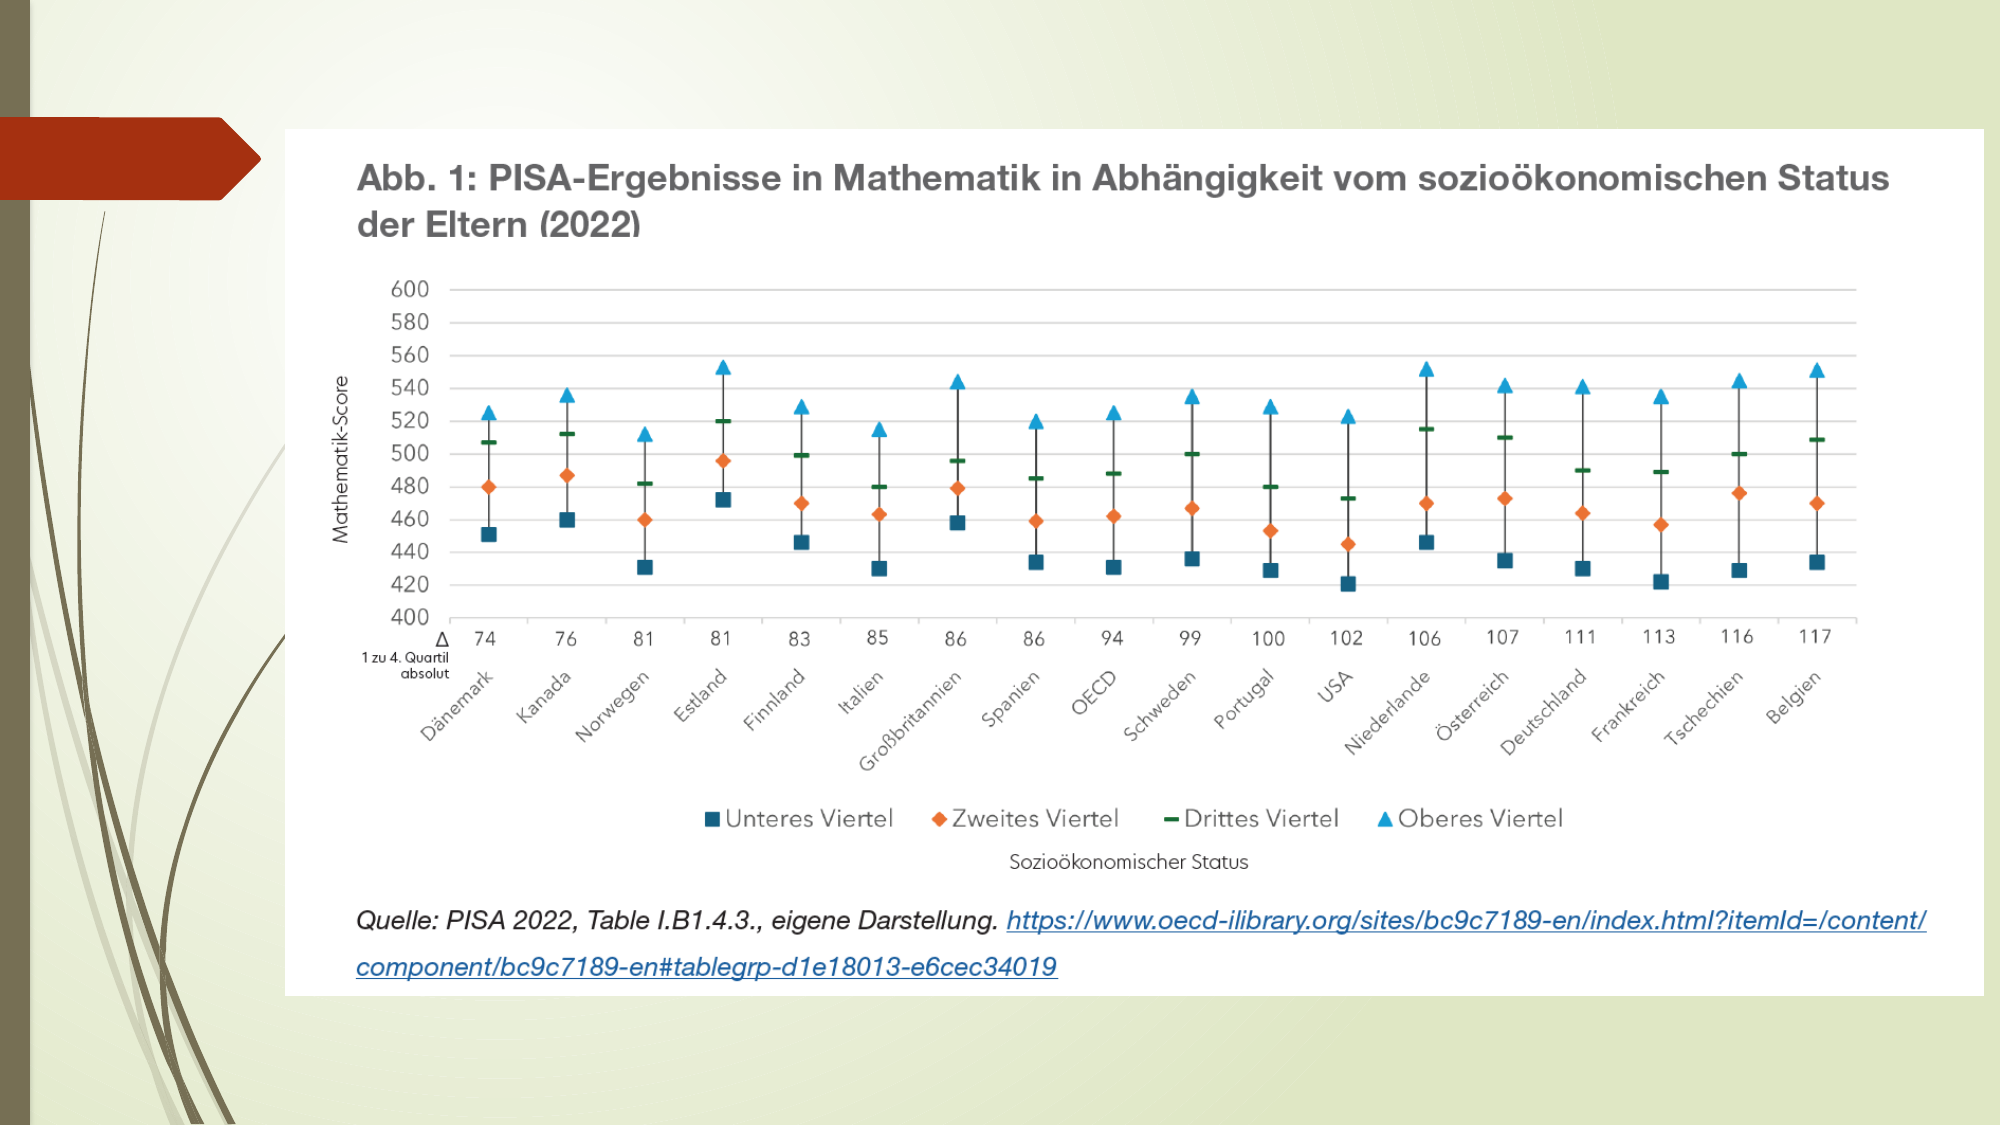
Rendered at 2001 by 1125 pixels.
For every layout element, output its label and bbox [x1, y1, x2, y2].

picture [285, 129, 1984, 996]
